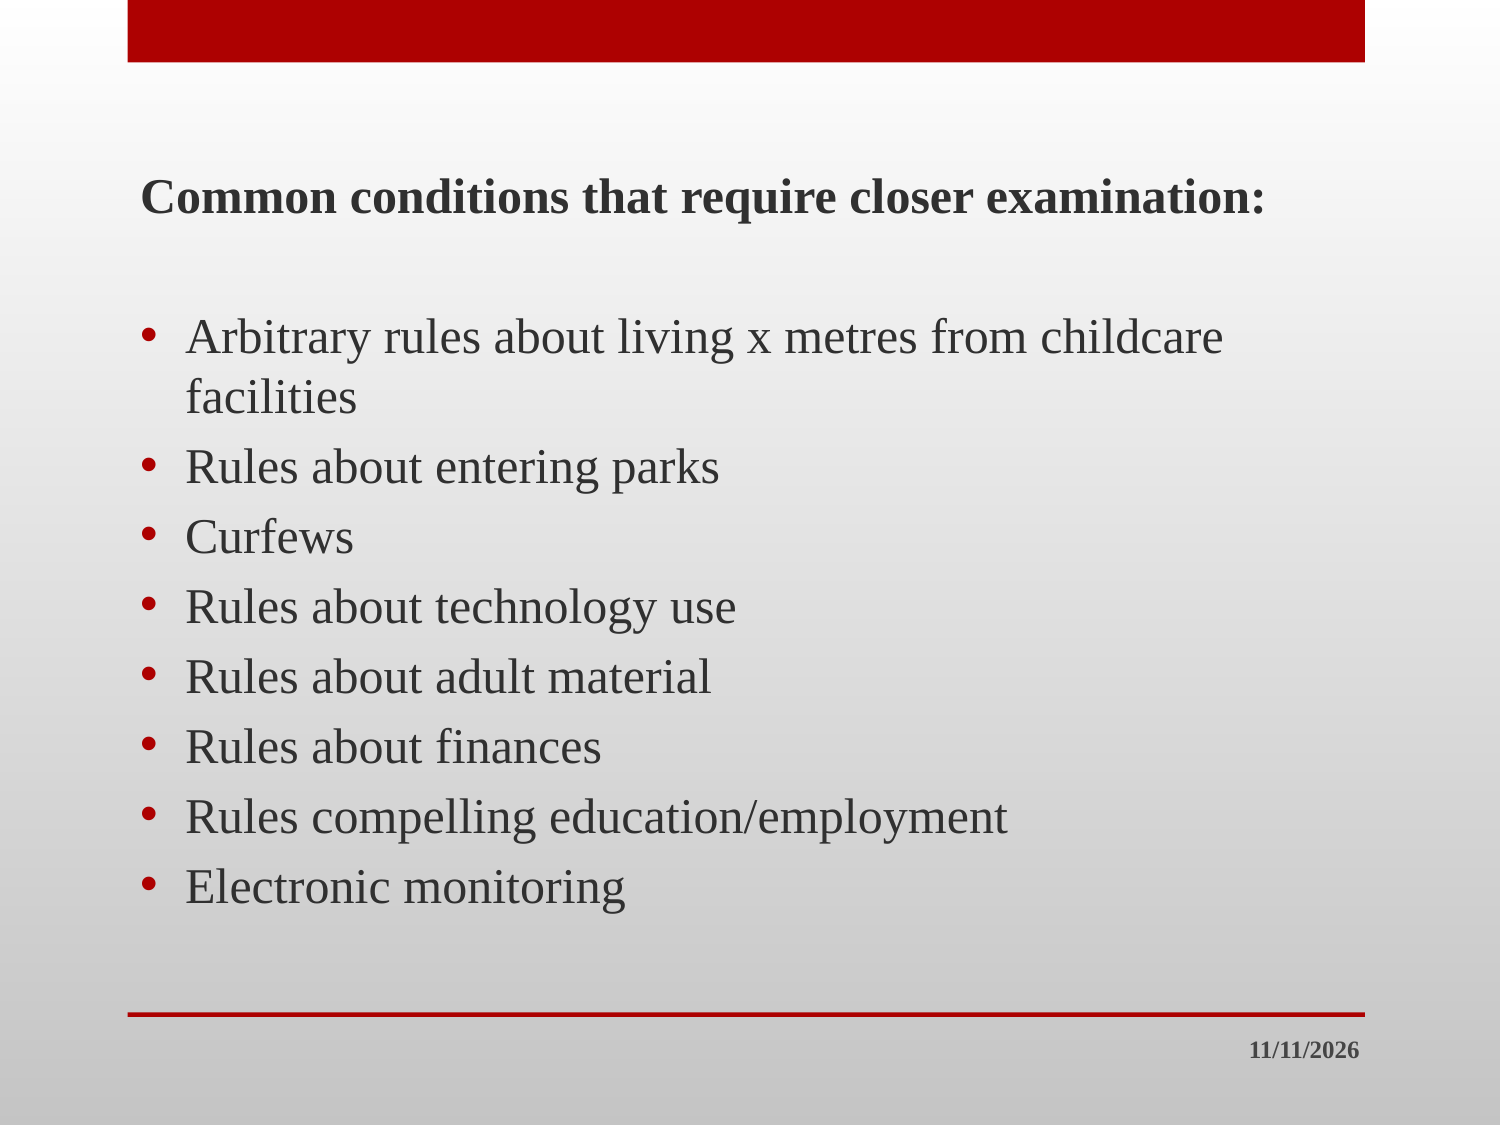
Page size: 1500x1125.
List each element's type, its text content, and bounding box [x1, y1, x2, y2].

list Common conditions that require closer examination: Arbitrary rules about living x metres from childcare facilities Rules about entering parks Curfews Rules about technology use Rules about adult material Rules about finances Rules compelling education/employment Electronic monitoring [125, 112, 1363, 965]
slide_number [1025, 1018, 1375, 1079]
